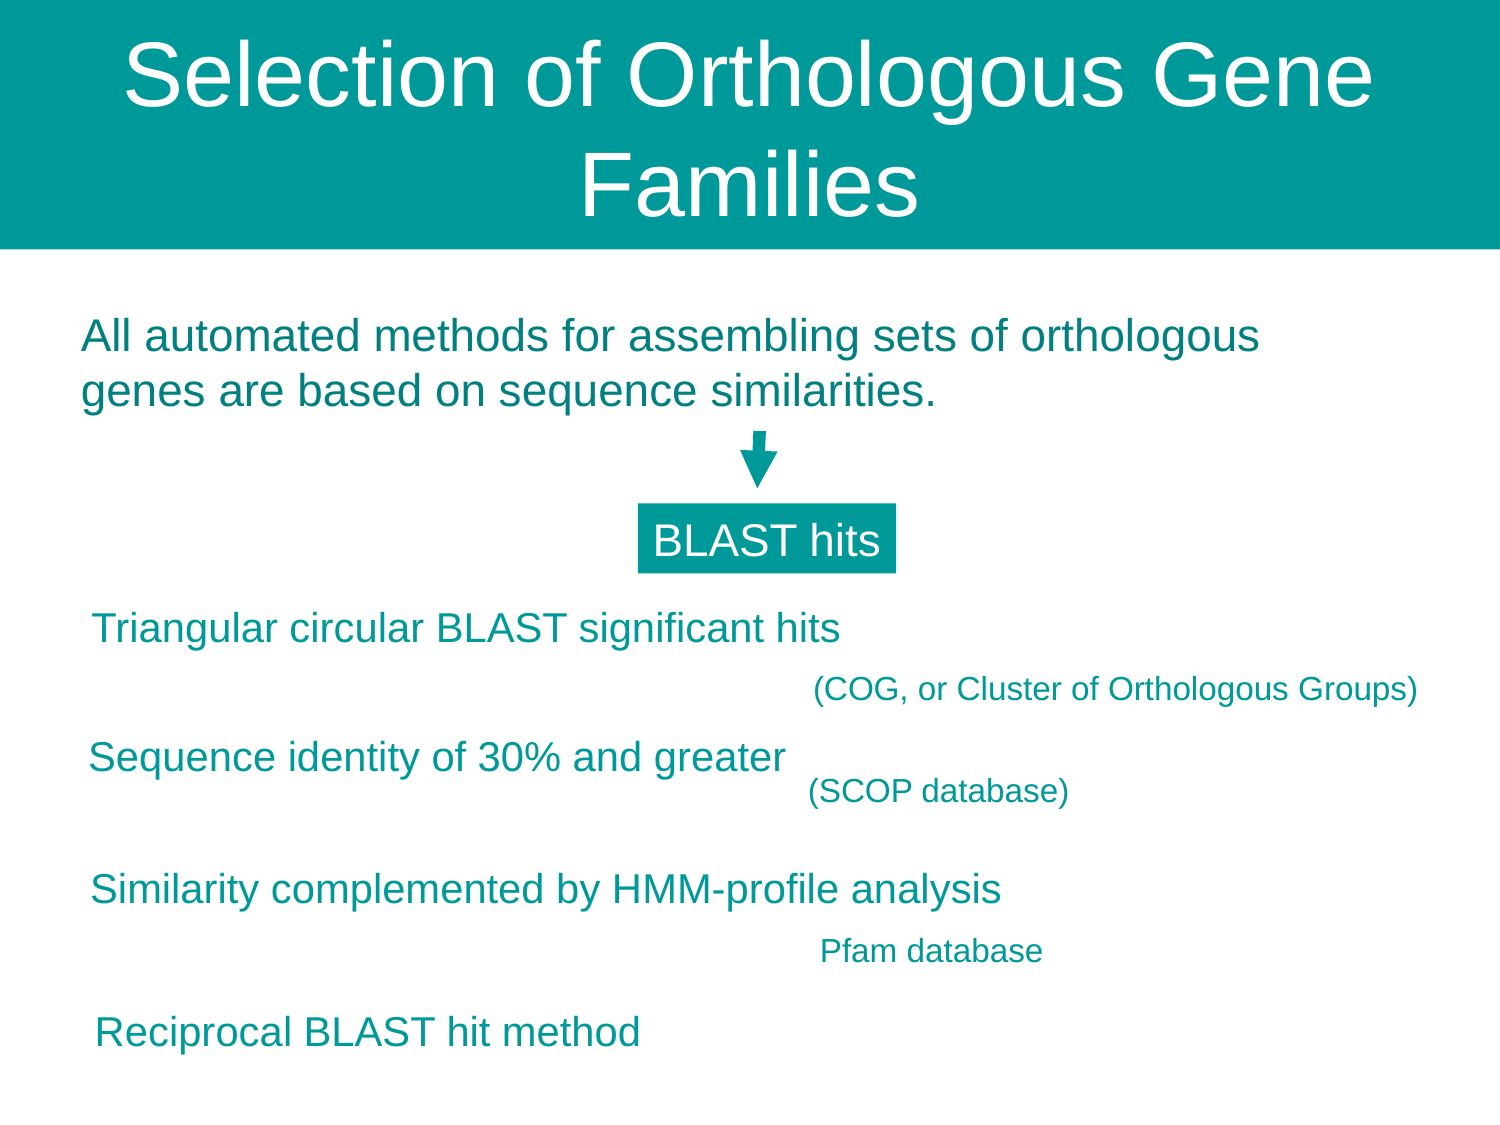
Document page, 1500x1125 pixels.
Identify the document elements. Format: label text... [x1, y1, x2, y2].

text_box BLAST hits [637, 503, 897, 574]
text_box (COG, or Cluster of Orthologous Groups) [798, 659, 1435, 715]
text_box Similarity complemented by HMM-profile analysis [75, 854, 1029, 920]
text_box (SCOP database) [792, 788, 1098, 819]
text_box Sequence identity of 30% and greater [73, 722, 1218, 788]
text_box Reciprocal BLAST hit method [79, 997, 668, 1063]
text_box All automated methods for assembling sets of orthologous genes are based on sequence similarities. [65, 298, 1406, 424]
text_box Pfam database [804, 909, 1072, 980]
text_box Selection of Orthologous Gene Families [0, 0, 1500, 250]
text_box Triangular circular BLAST significant hits [76, 589, 869, 659]
text_box [751, 430, 764, 489]
